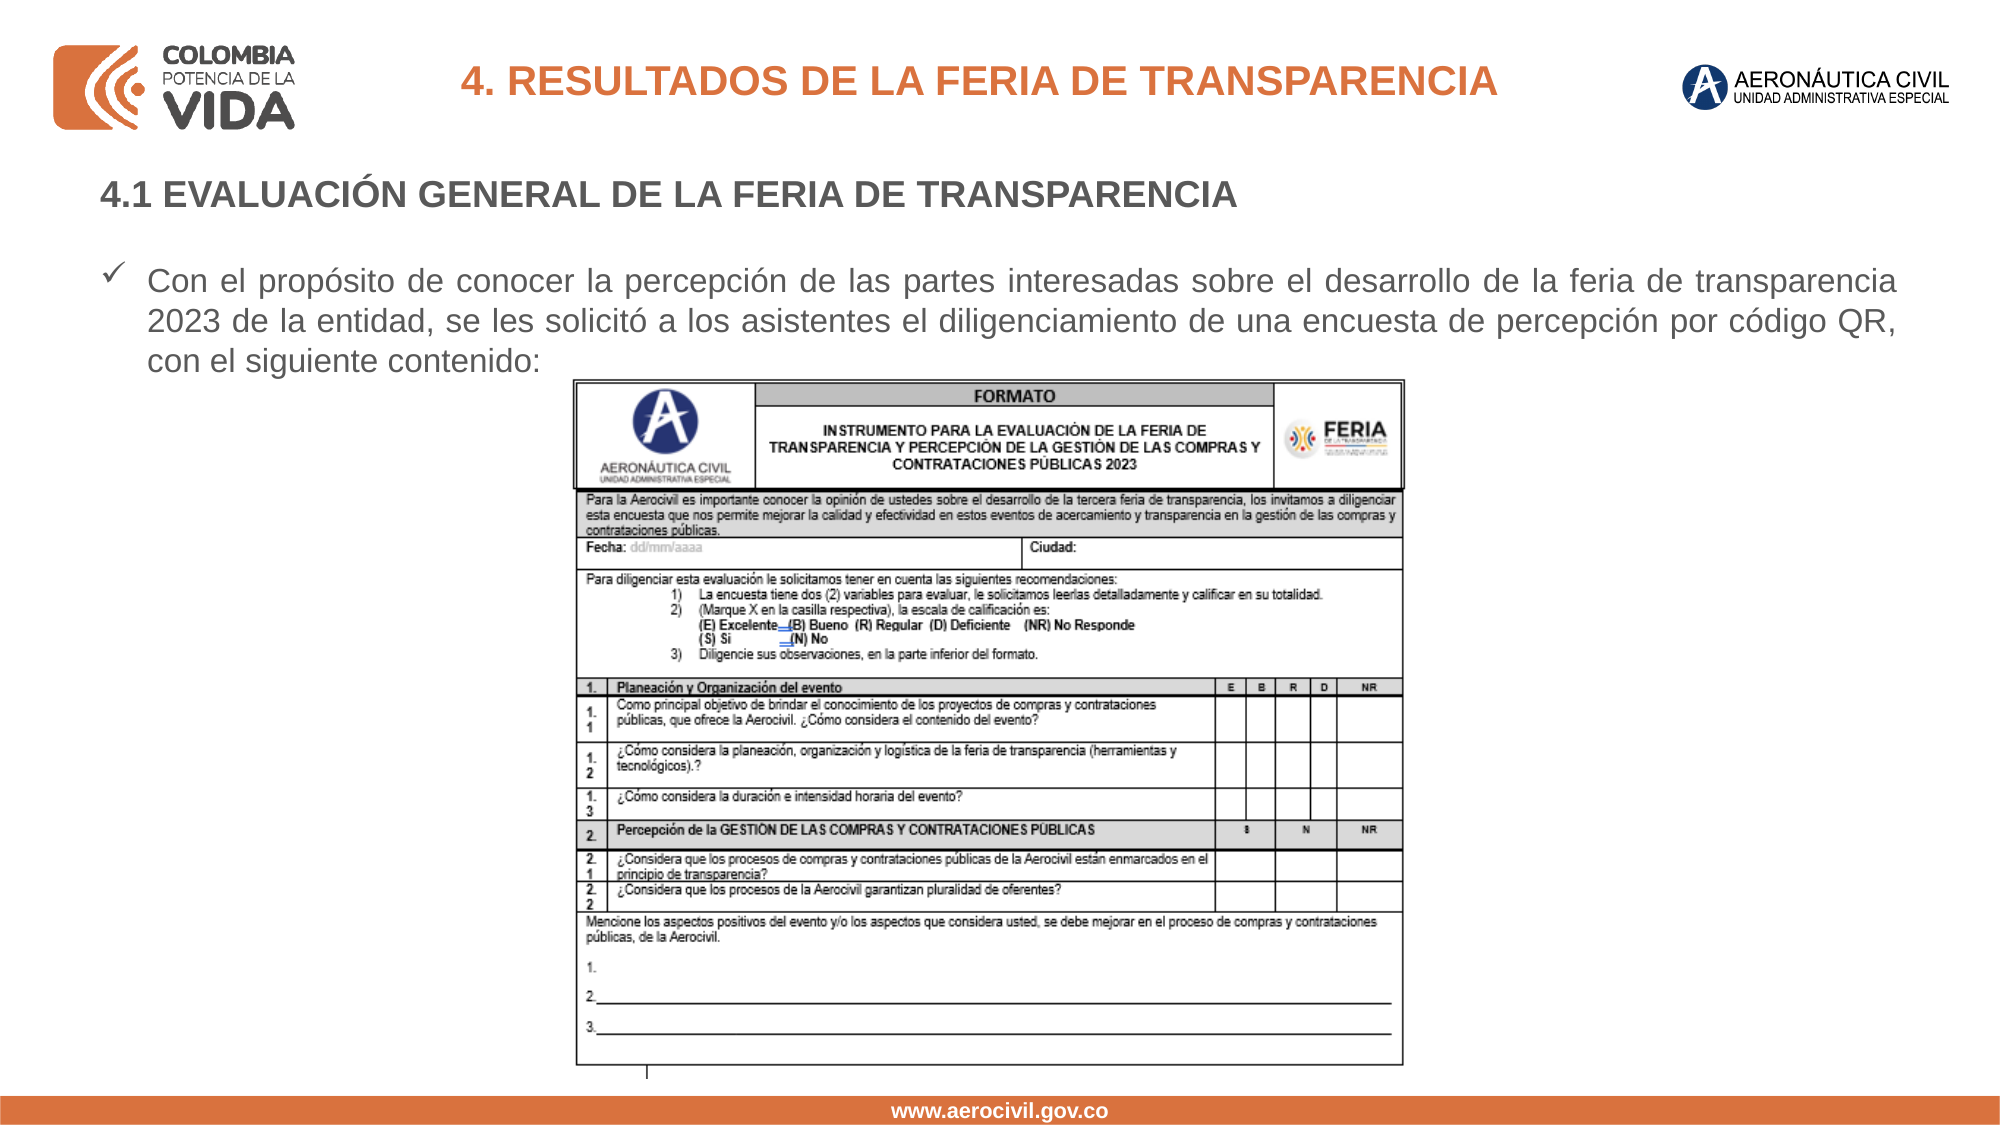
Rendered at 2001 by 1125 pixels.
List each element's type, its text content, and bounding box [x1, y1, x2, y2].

picture [0, 0, 2000, 1125]
text_box 4. RESULTADOS DE LA FERIA DE TRANSPARENCIA [446, 46, 1643, 161]
text_box 4.1 EVALUACIÓN GENERAL DE LA FERIA DE TRANSPARENCIA Con el propósito de conocer la percepción de las partes interesadas sobre el desarrollo de la feria de transparencia 2023 de la entidad, se les solicitó a los asistentes el diligenciamiento de una encuesta de percepción por código QR, con el siguiente contenido: [85, 162, 1915, 387]
